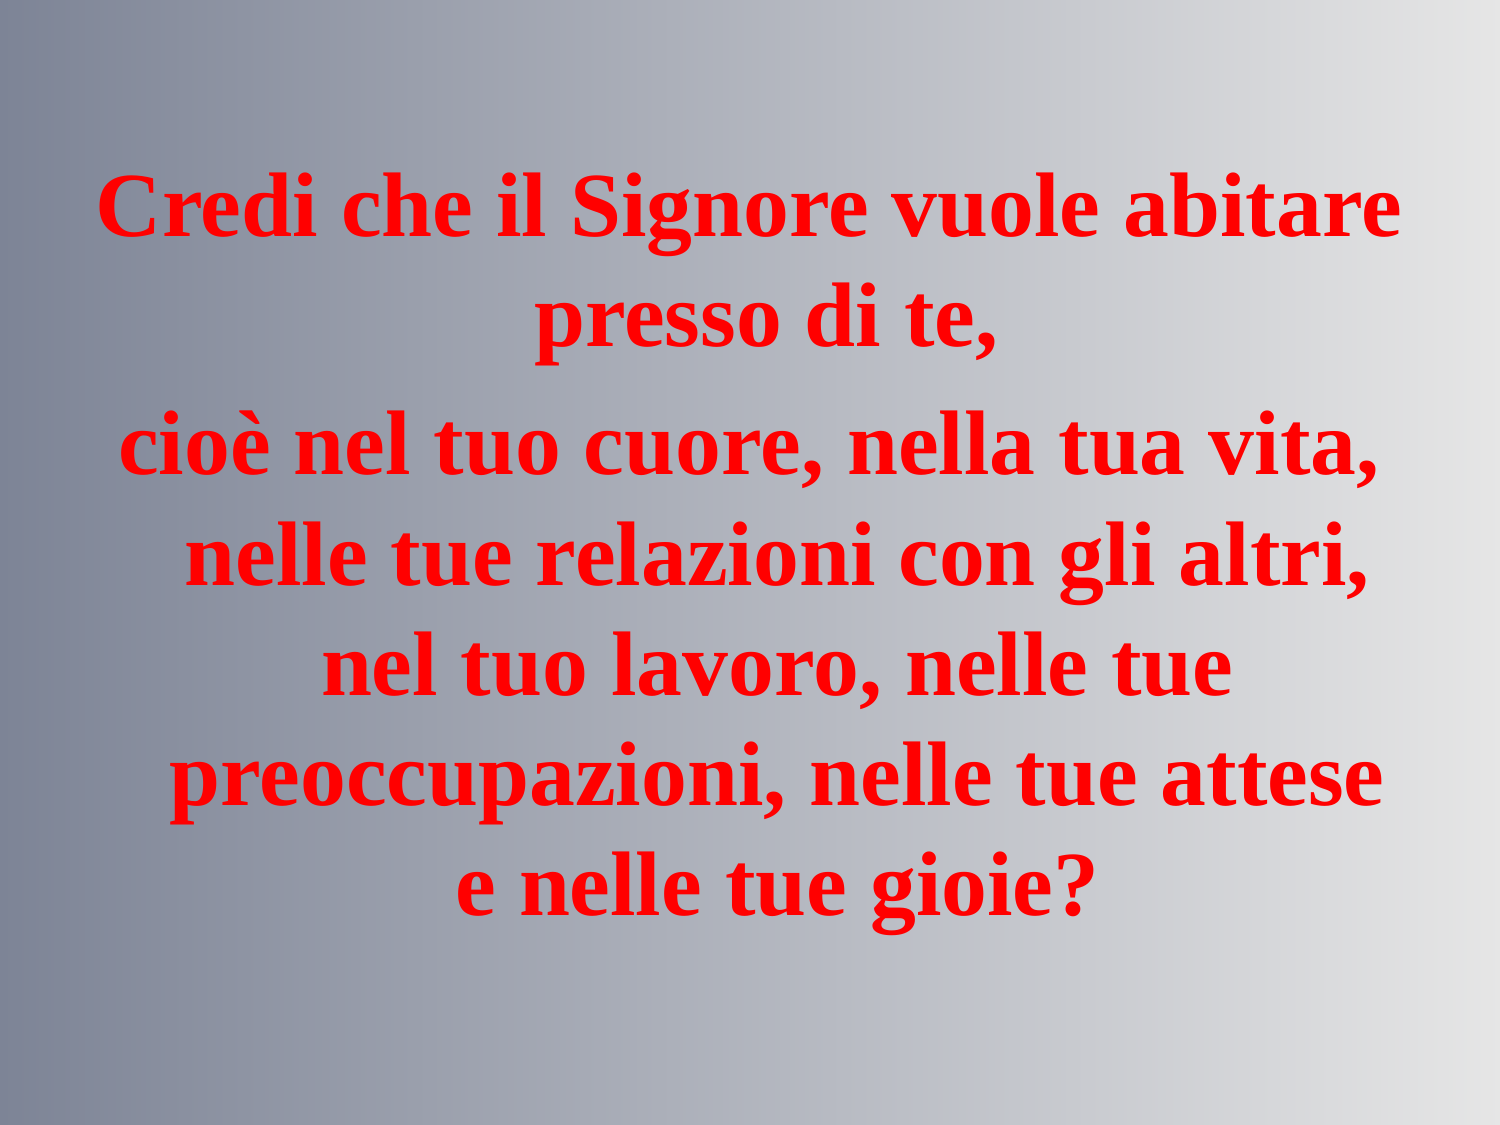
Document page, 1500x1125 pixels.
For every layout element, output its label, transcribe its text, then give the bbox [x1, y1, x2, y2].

list Credi che il Signore vuole abitare presso di te, cioè nel tuo cuore, nella tua vita, nelle tue relazioni con gli altri, nel tuo lavoro, nelle tue preoccupazioni, nelle tue attese e nelle tue gioie? [75, 137, 1425, 1005]
